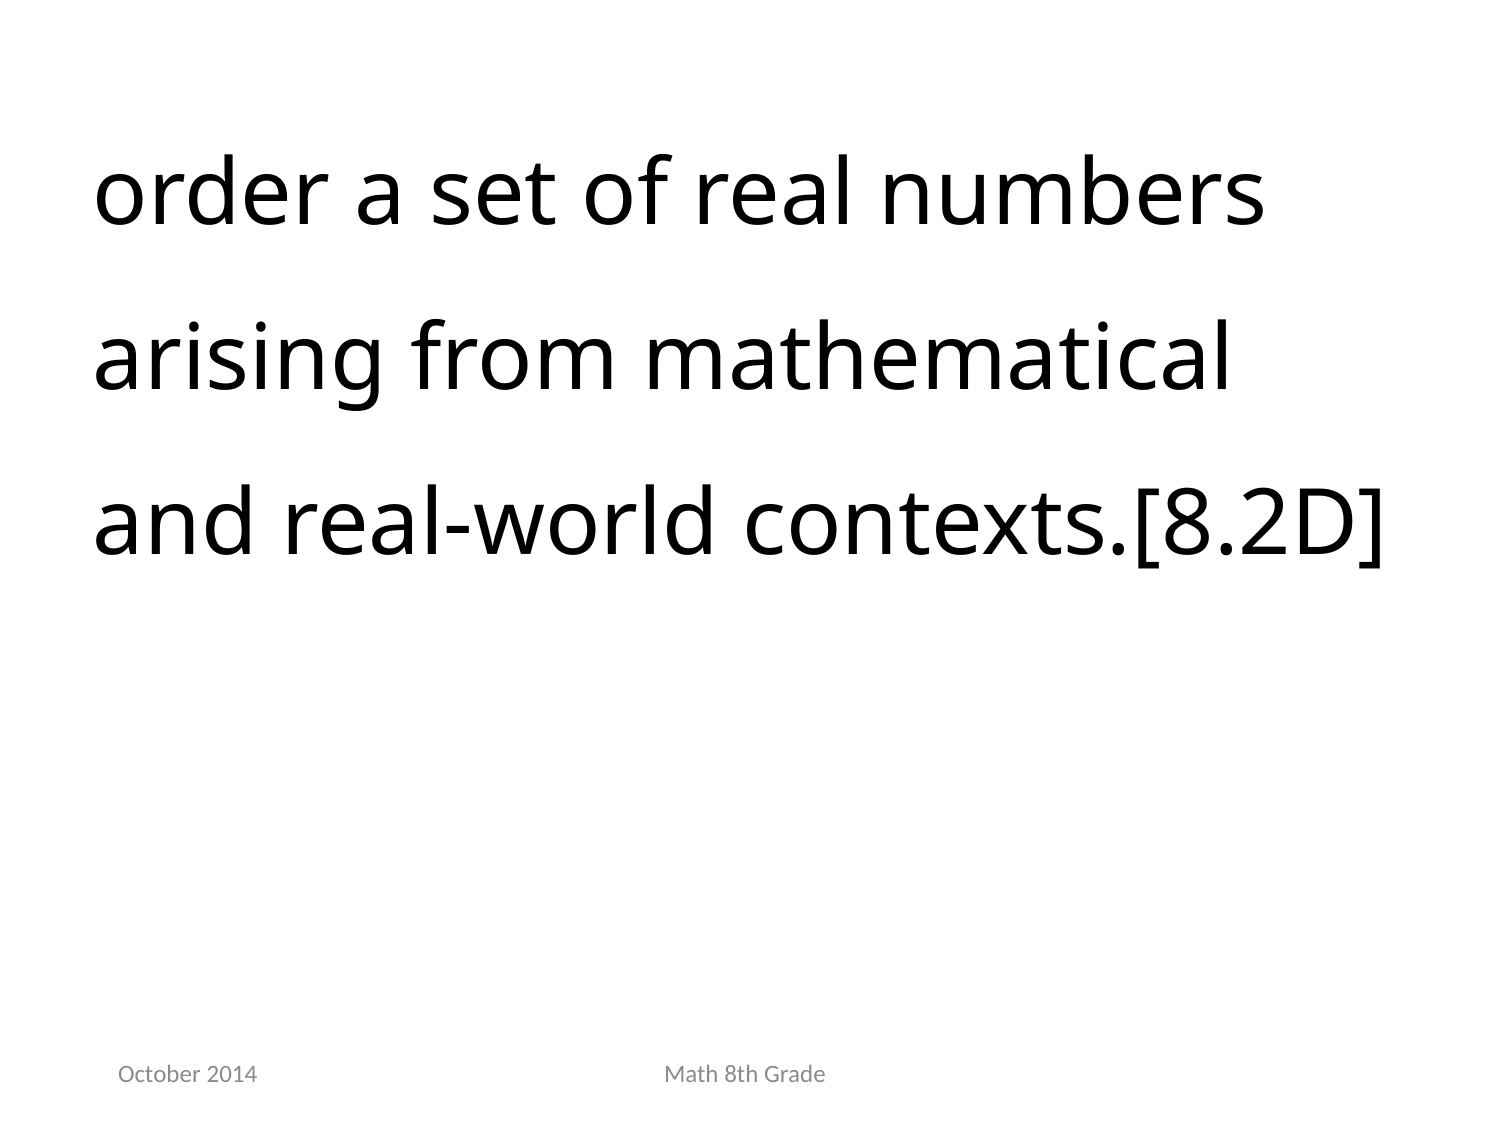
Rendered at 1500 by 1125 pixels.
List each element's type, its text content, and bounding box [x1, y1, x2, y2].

footer Math 8th Grade [492, 1042, 999, 1103]
subtitle order a set of real numbers arising from mathematical and real-world contexts.[8.2D] [78, 70, 1429, 1014]
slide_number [103, 1042, 441, 1103]
